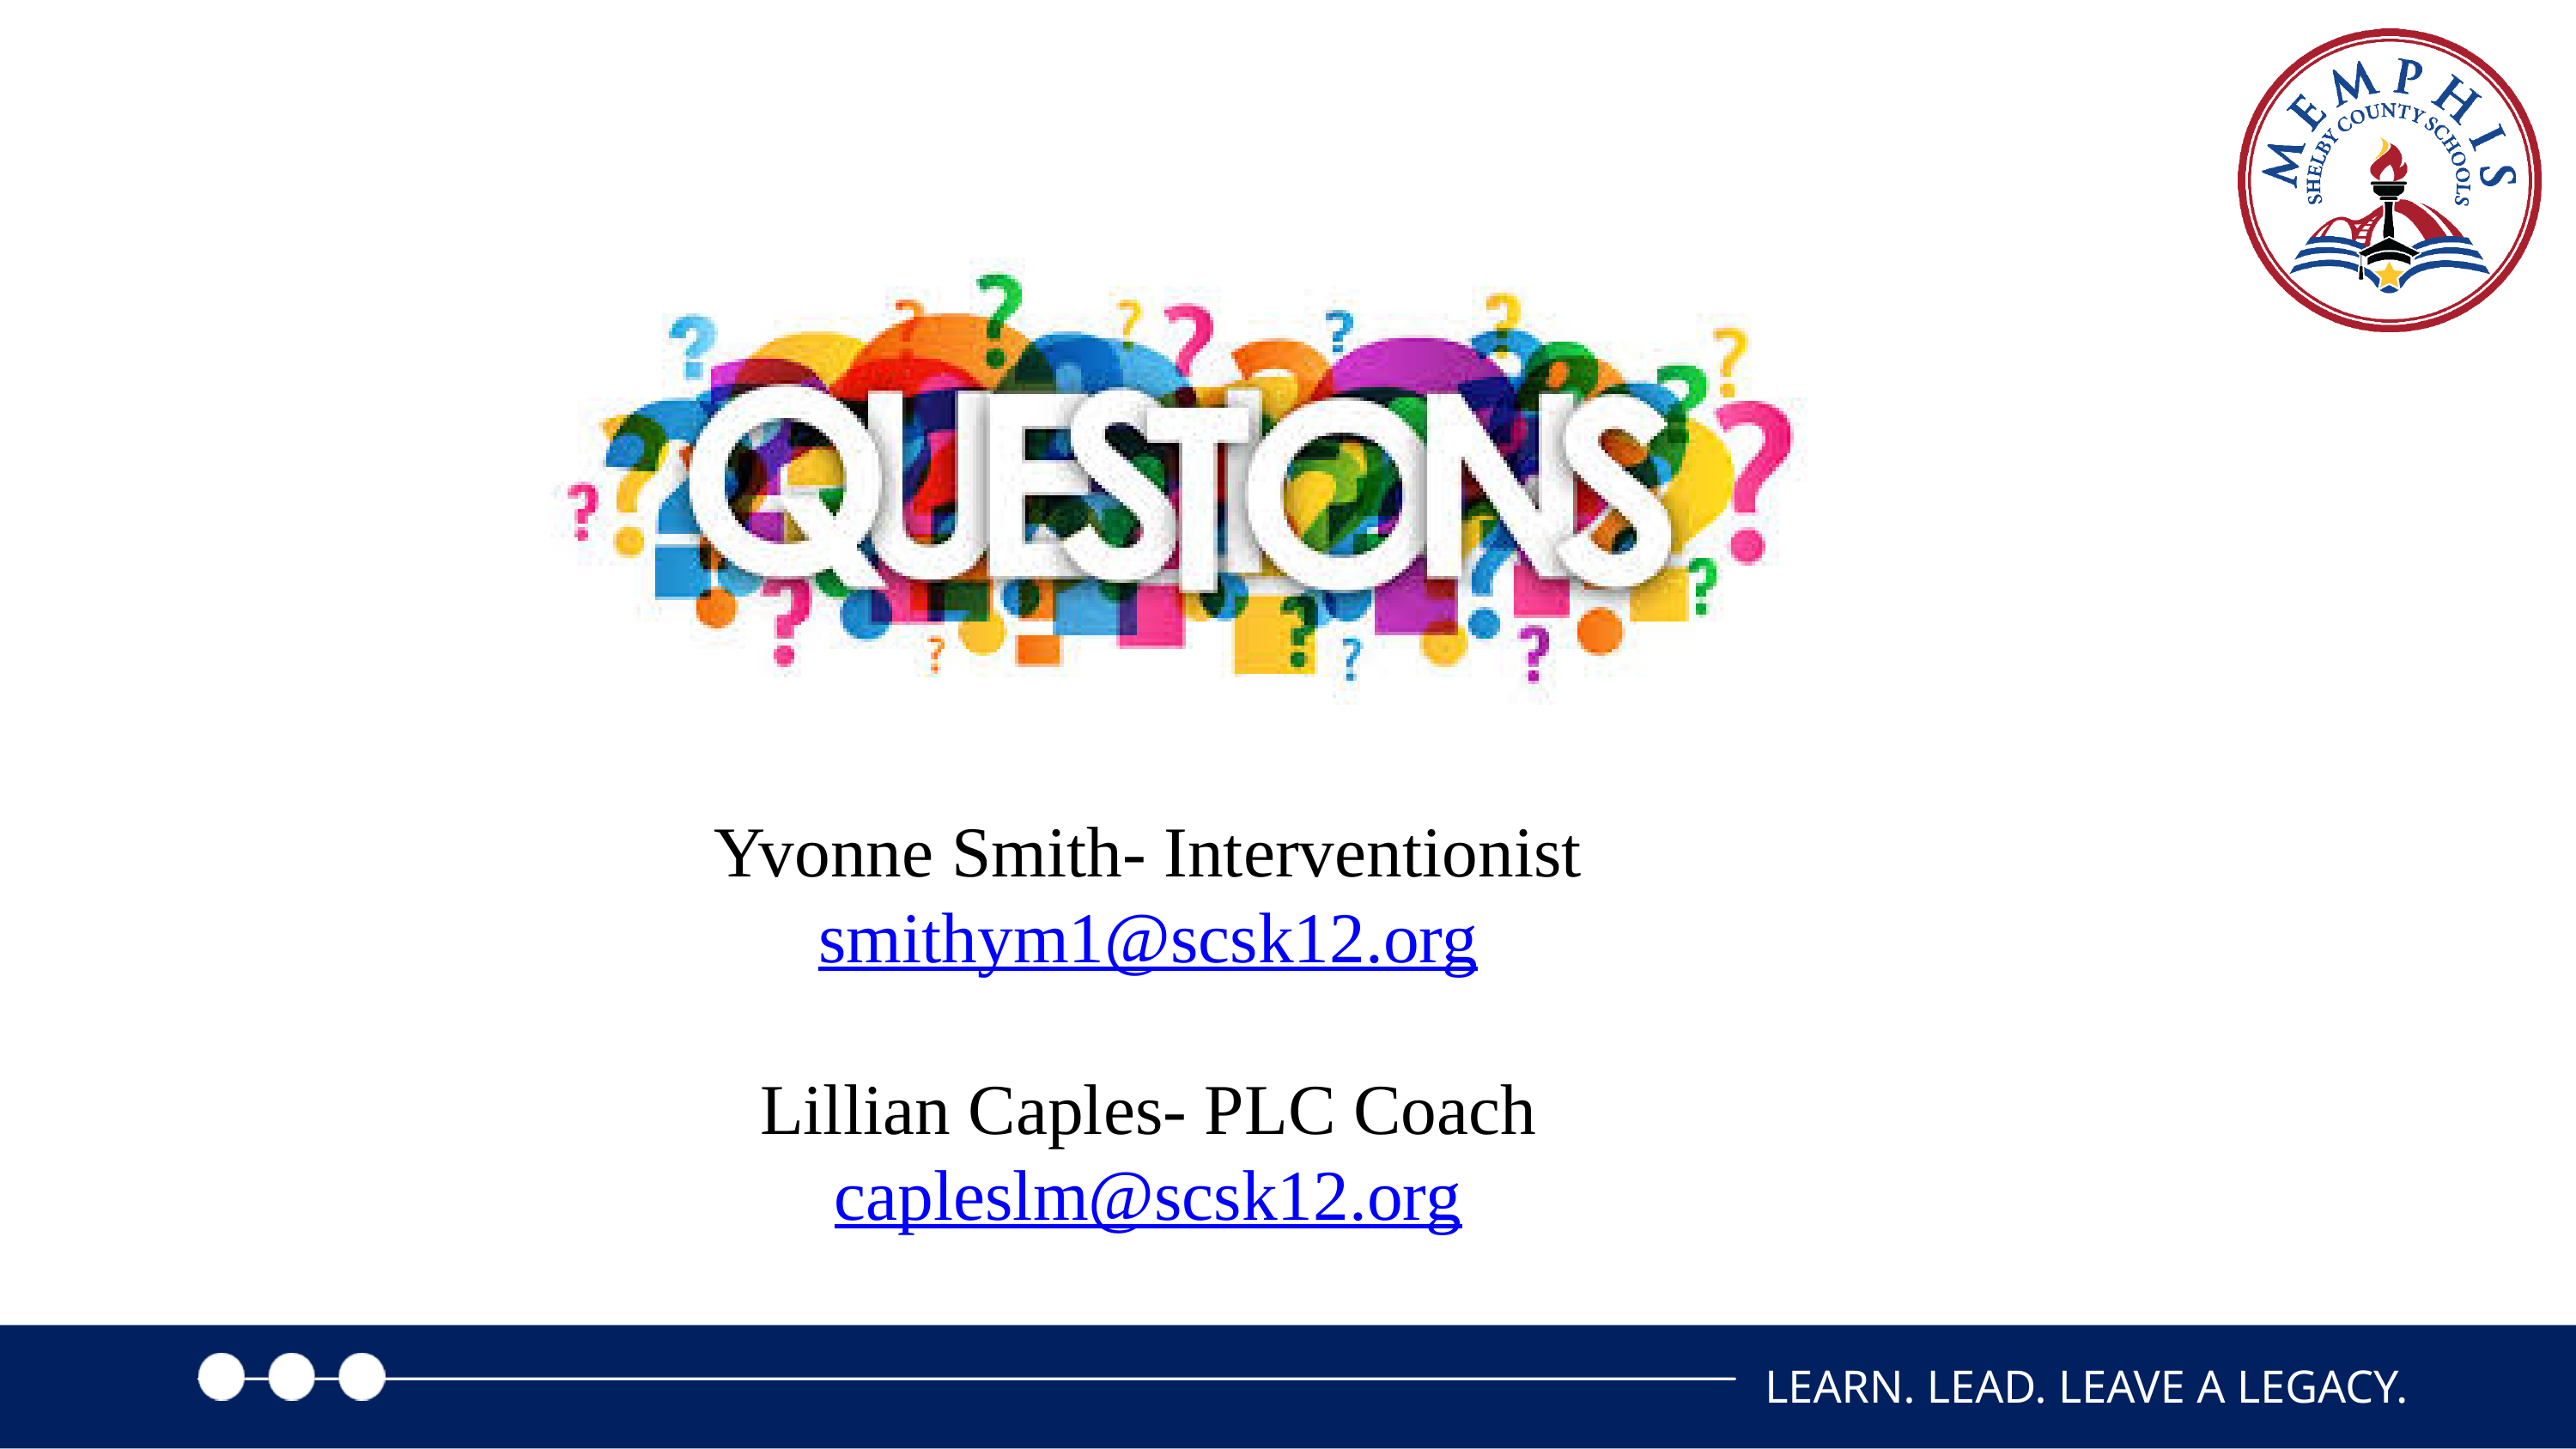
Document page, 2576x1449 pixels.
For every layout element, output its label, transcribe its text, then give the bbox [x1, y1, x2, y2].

text_box [0, 1325, 2576, 1449]
text_box [198, 1353, 386, 1401]
text_box LEARN. LEAD. LEAVE A LEGACY. [1690, 1349, 2409, 1412]
text_box Yvonne Smith- Interventionist smithym1@scsk12.org Lillian Caples- PLC Coach capleslm@scsk12.org [504, 799, 1793, 1327]
picture [550, 230, 1832, 709]
picture [2238, 28, 2542, 332]
